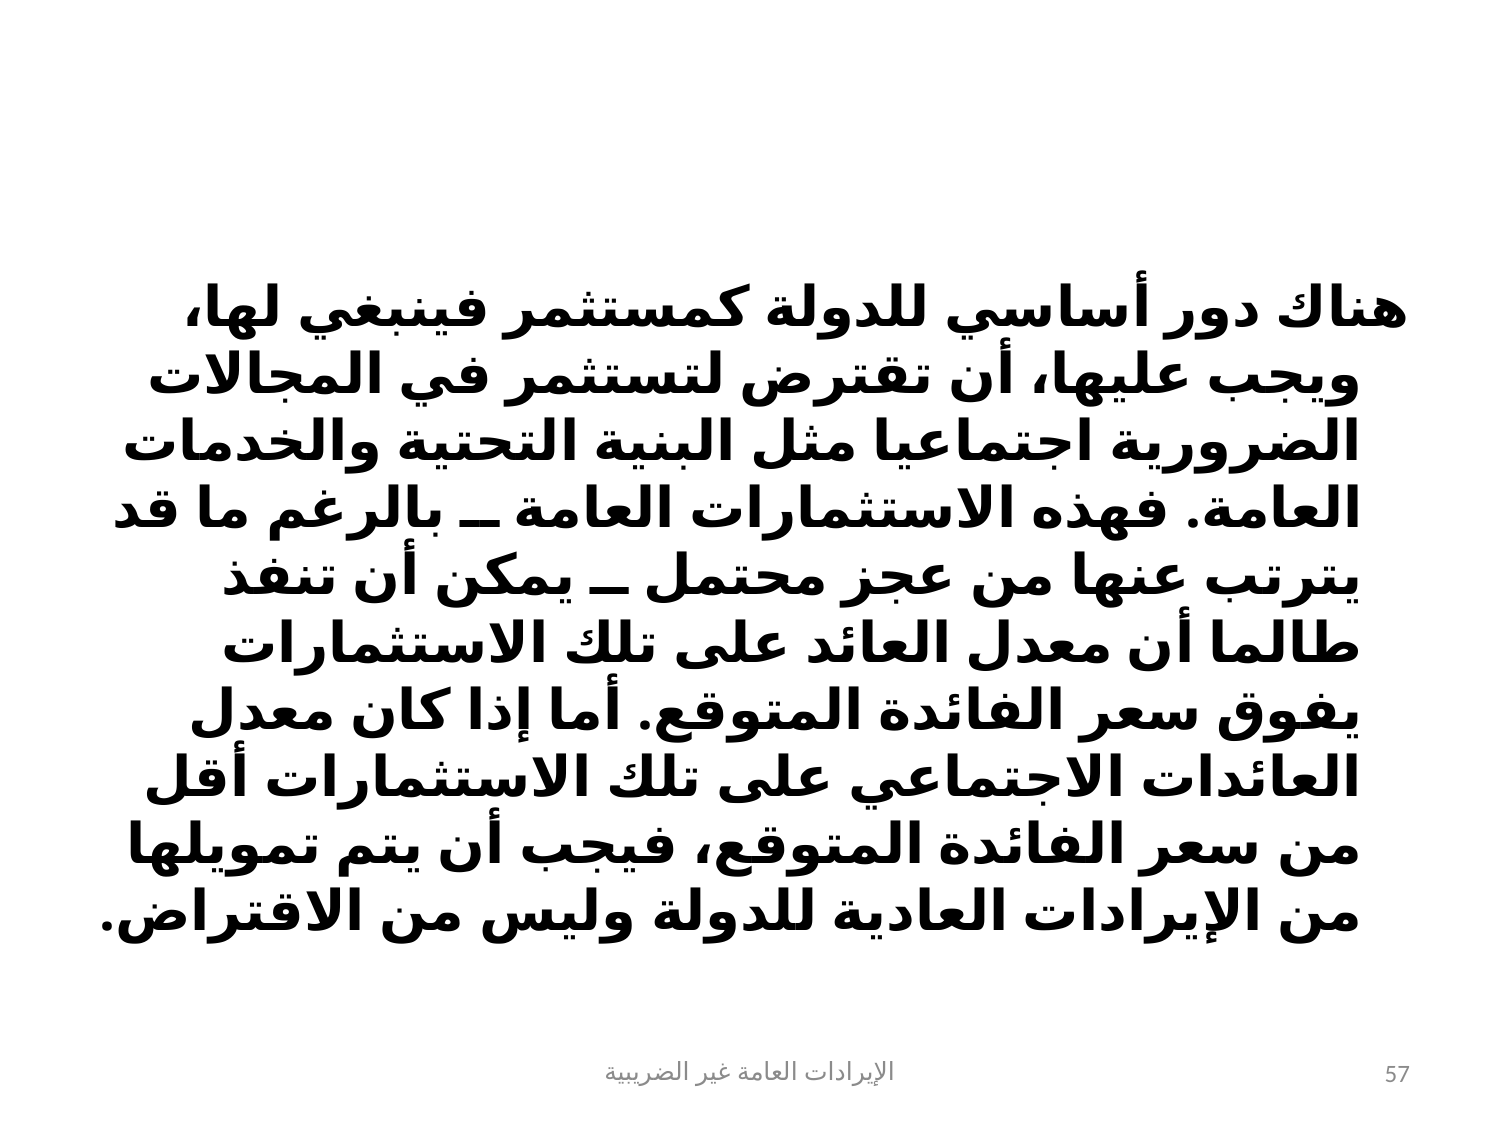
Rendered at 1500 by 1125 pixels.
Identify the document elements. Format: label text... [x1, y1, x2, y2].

slide_number 57 [1074, 1042, 1425, 1103]
list هناك دور أساسي للدولة كمستثمر فينبغي لها، ويجب عليها، أن تقترض لتستثمر في المجالات الضرورية اجتماعيا مثل البنية التحتية والخدمات العامة. فهذه الاستثمارات العامة ــ بالرغم ما قد يترتب عنها من عجز محتمل ــ يمكن أن تنفذ طالما أن معدل العائد على تلك الاستثمارات يفوق سعر الفائدة المتوقع. أما إذا كان معدل العائدات الاجتماعي على تلك الاستثمارات أقل من سعر الفائدة المتوقع، فيجب أن يتم تمويلها من الإيرادات العادية للدولة وليس من الاقتراض. [75, 262, 1425, 1005]
footer الإيرادات العامة غير الضريبية [512, 1042, 988, 1103]
